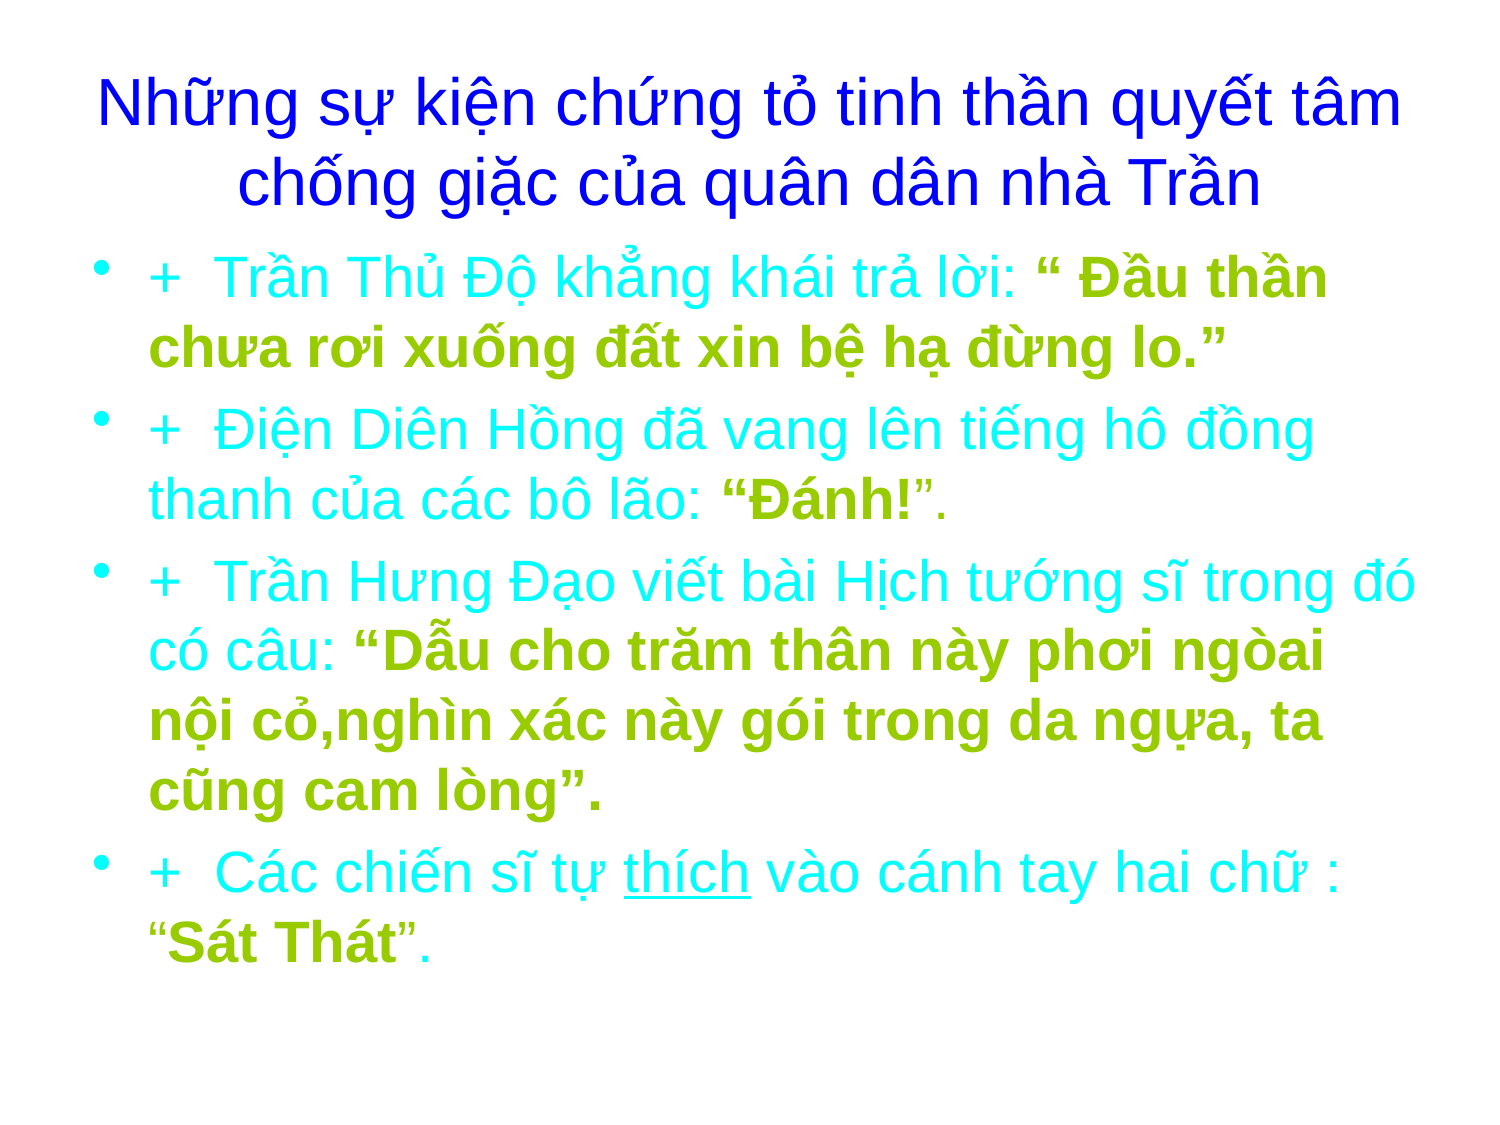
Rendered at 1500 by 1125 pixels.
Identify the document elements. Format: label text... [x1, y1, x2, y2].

list + Trần Thủ Độ khẳng khái trả lời: “ Đầu thần chưa rơi xuống đất xin bệ hạ đừng lo.” + Điện Diên Hồng đã vang lên tiếng hô đồng thanh của các bô lão: “Đánh!”. + Trần Hưng Đạo viết bài Hịch tướng sĩ trong đó có câu: “Dẫu cho trăm thân này phơi ngòai nội cỏ,nghìn xác này gói trong da ngựa, ta cũng cam lòng”. + Các chiến sĩ tự thích vào cánh tay hai chữ : “Sát Thát”. [76, 231, 1438, 1090]
title Những sự kiện chứng tỏ tinh thần quyết tâm chống giặc của quân dân nhà Trần [74, 44, 1426, 233]
